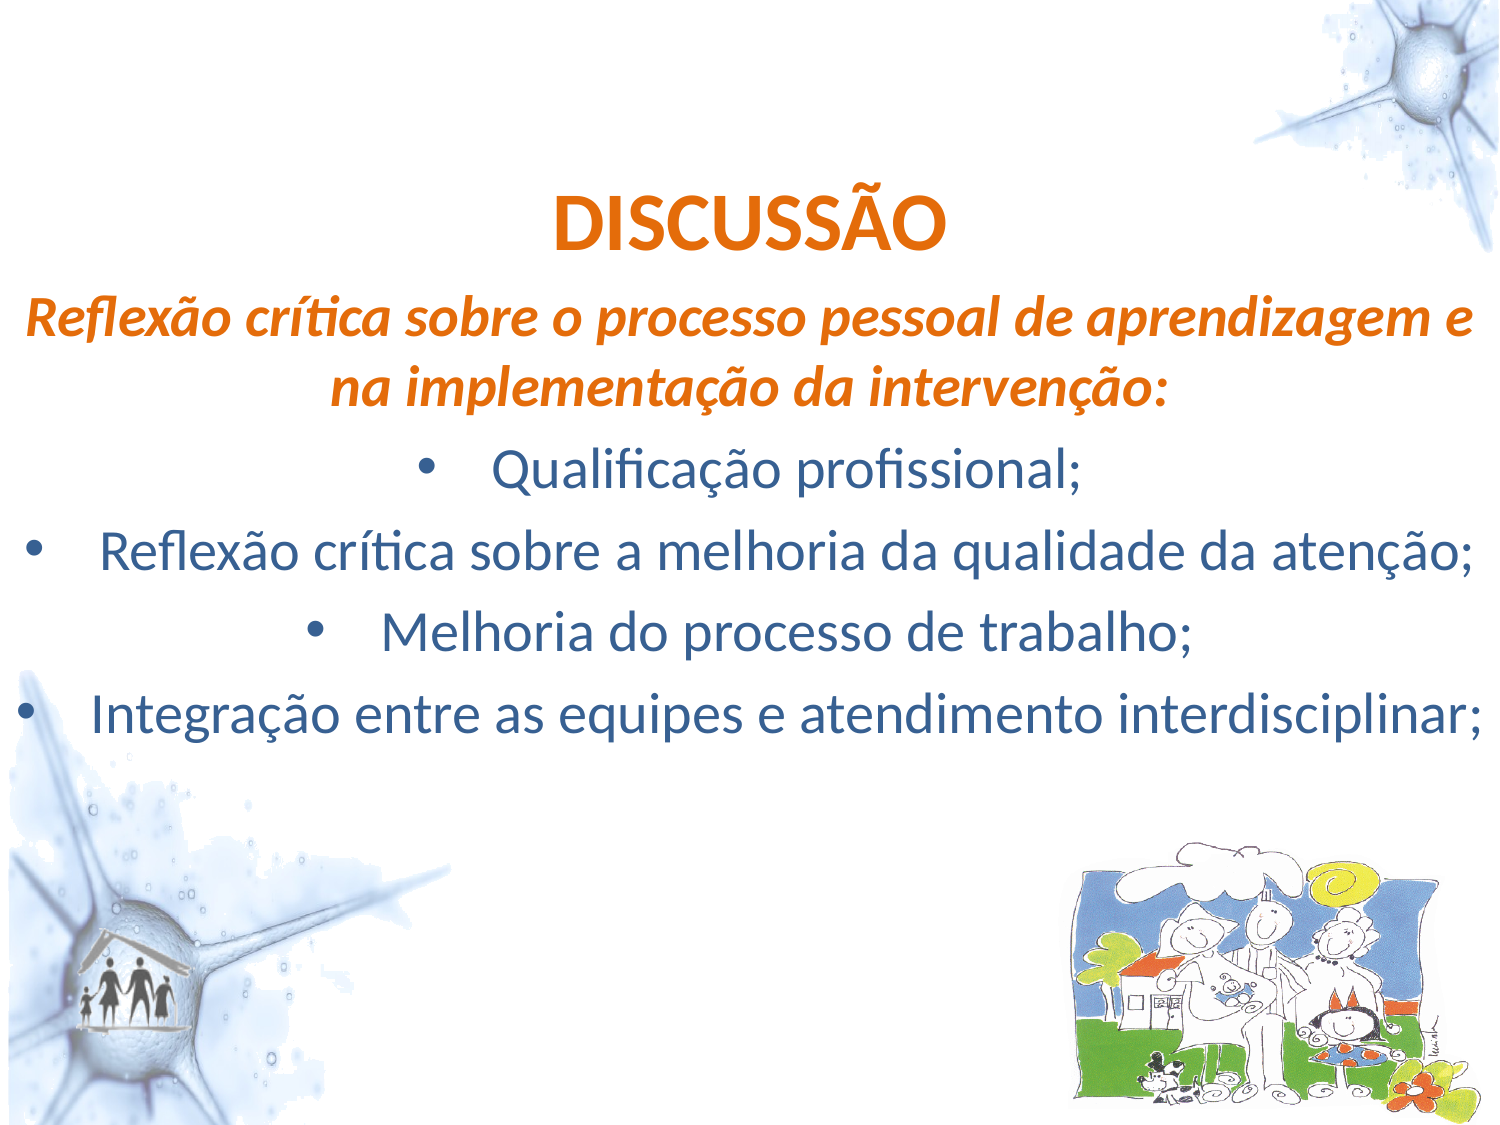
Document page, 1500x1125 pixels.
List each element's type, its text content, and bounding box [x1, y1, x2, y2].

picture [1227, 0, 1500, 285]
picture [1056, 836, 1483, 1125]
subtitle DISCUSSÃO Reflexão crítica sobre o processo pessoal de aprendizagem e na implementação da intervenção: Qualificação profissional; Reflexão crítica sobre a melhoria da qualidade da atenção; Melhoria do processo de trabalho; Integração entre as equipes e atendimento interdisciplinar; [0, 42, 1500, 988]
picture [5, 611, 514, 1125]
